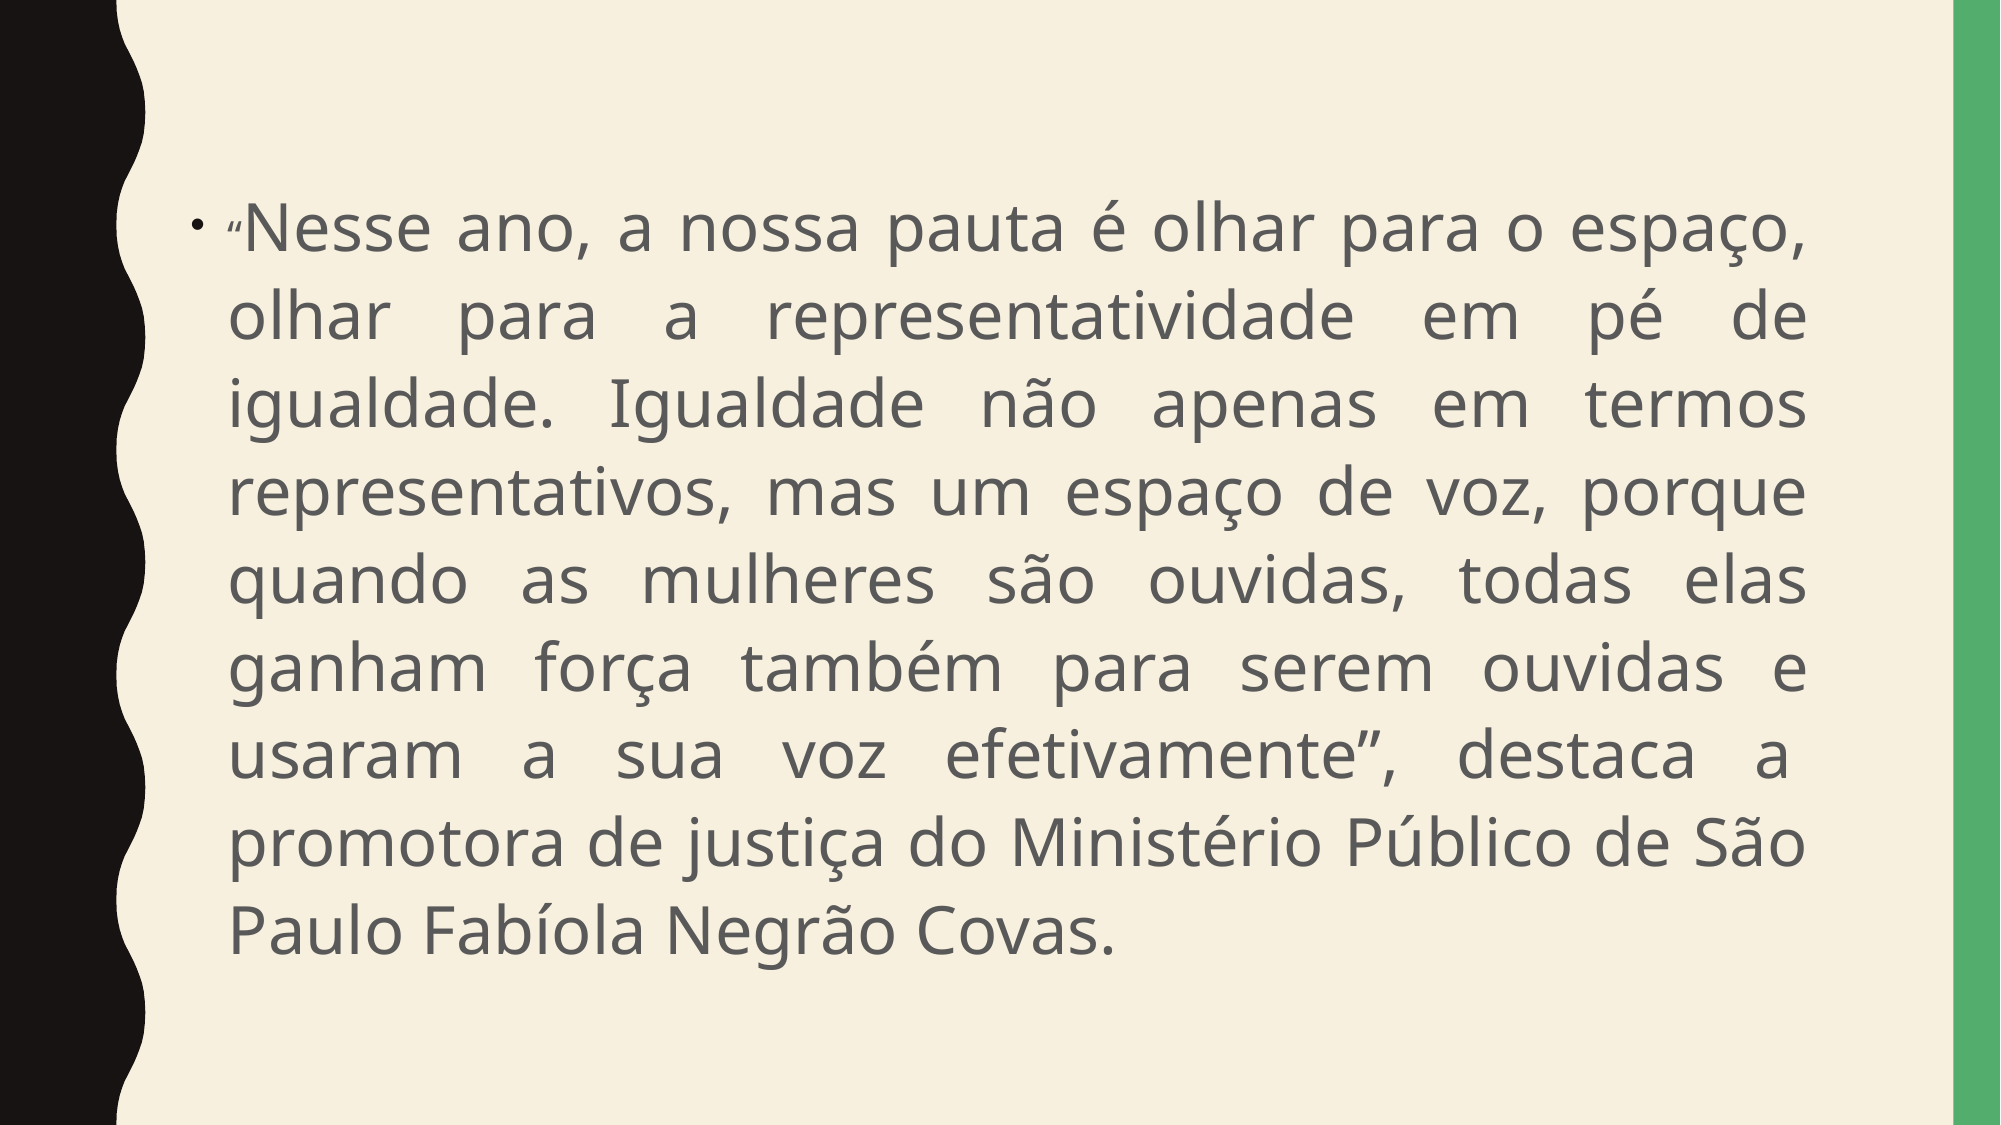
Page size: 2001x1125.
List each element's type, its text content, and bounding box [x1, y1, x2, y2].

list “Nesse ano, a nossa pauta é olhar para o espaço, olhar para a representatividade em pé de igualdade. Igualdade não apenas em termos representativos, mas um espaço de voz, porque quando as mulheres são ouvidas, todas elas ganham força também para serem ouvidas e usaram a sua voz efetivamente”, destaca a promotora de justiça do Ministério Público de São Paulo Fabíola Negrão Covas. [175, 169, 1826, 1013]
